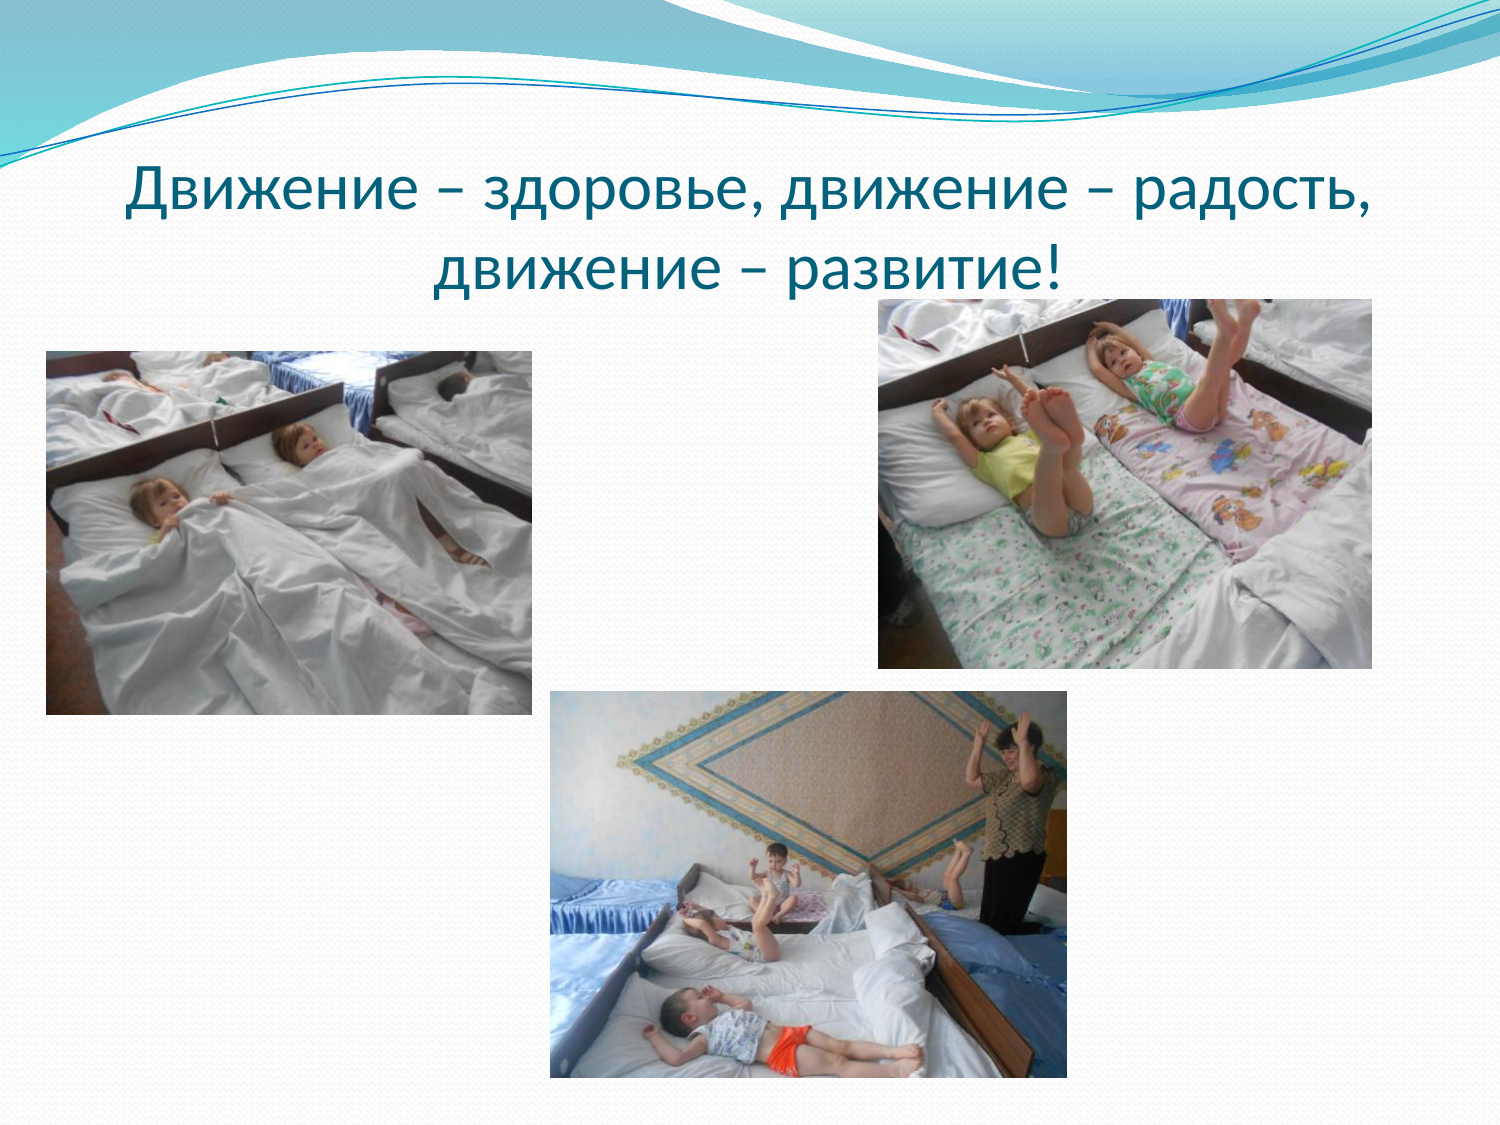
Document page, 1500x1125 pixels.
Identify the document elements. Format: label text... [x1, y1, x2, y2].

title Движение – здоровье, движение – радость, движение – развитие! [75, 115, 1425, 303]
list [550, 691, 1067, 1079]
picture [878, 298, 1372, 669]
picture [46, 351, 532, 716]
